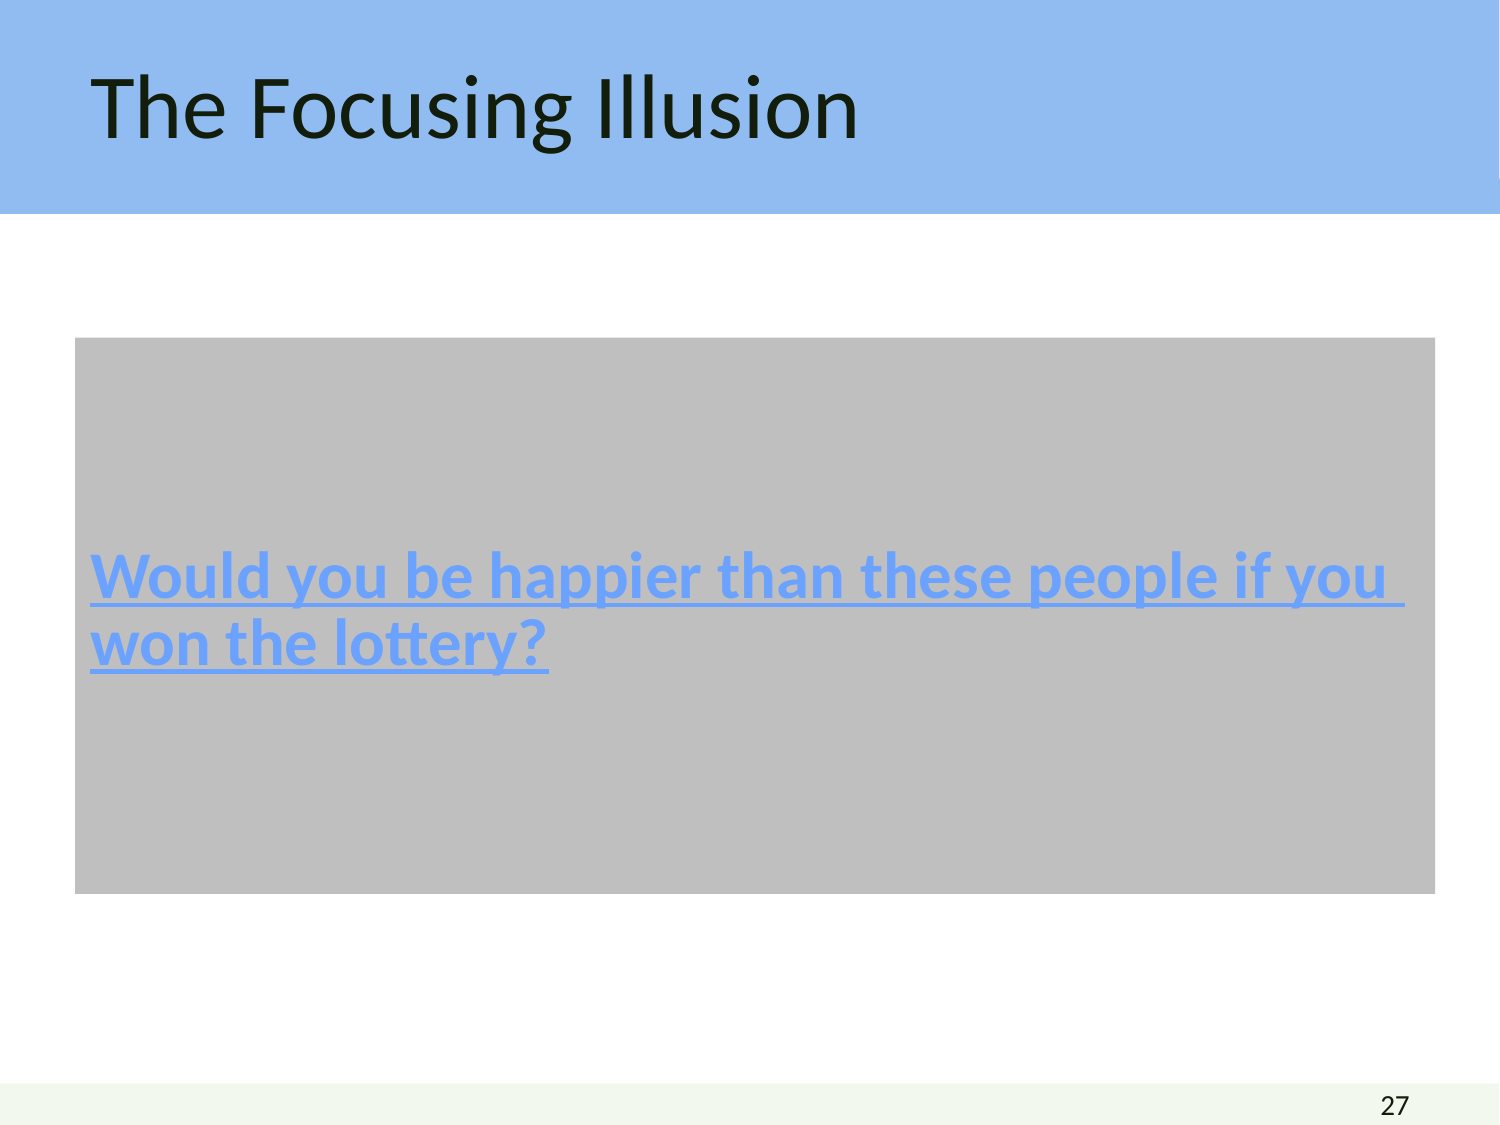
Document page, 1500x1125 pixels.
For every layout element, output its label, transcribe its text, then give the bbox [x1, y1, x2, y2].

title The Focusing Illusion [74, 42, 1436, 162]
list Would you be happier than these people if you won the lottery? [74, 337, 1436, 895]
slide_number 27 [1074, 1078, 1426, 1125]
